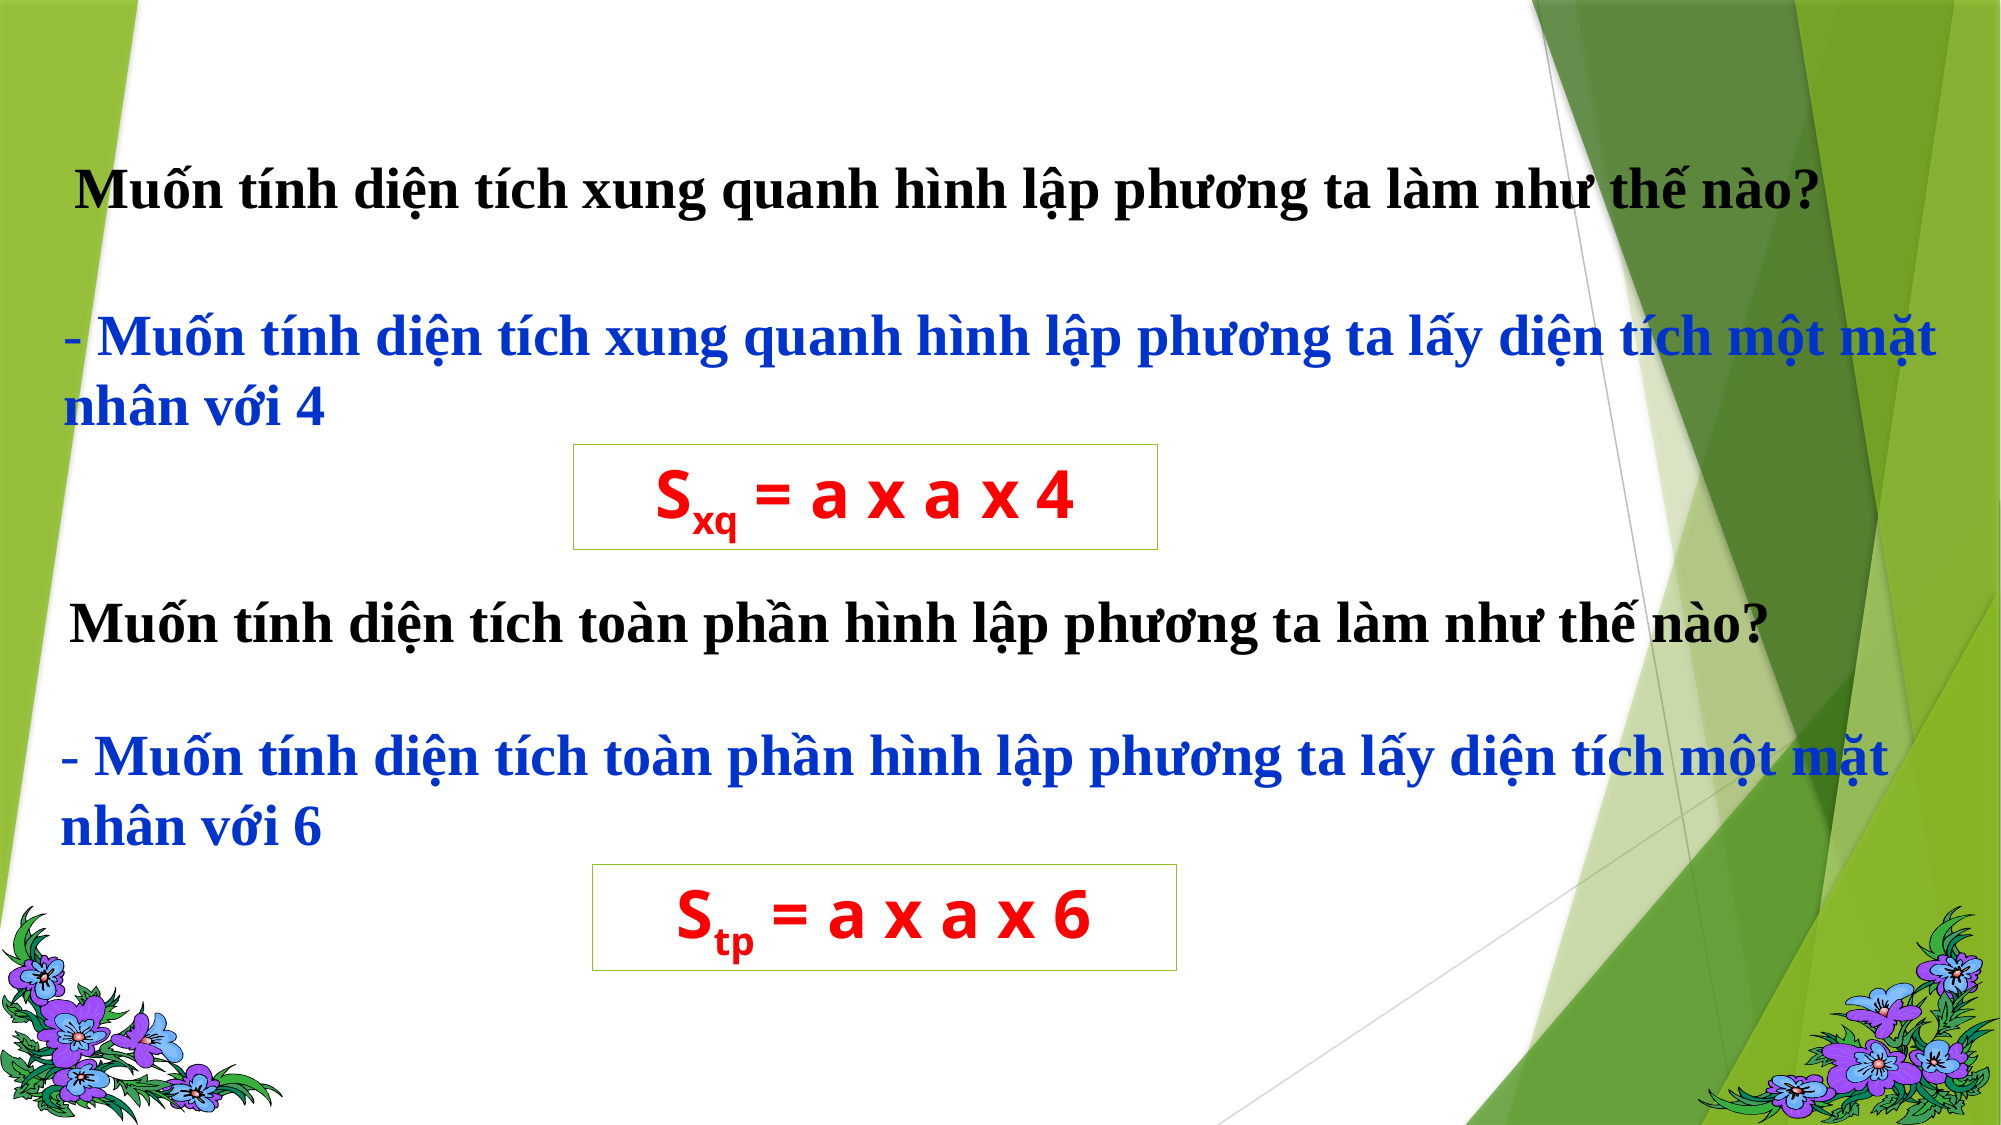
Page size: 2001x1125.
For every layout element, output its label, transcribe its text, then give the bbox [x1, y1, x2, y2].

text_box Sxq = a x a x 4 [573, 444, 1158, 550]
text_box - Muốn tính diện tích toàn phần hình lập phương ta lấy diện tích một mặt nhân với 6 [45, 699, 1969, 875]
text_box [174, 667, 1877, 677]
text_box Muốn tính diện tích toàn phần hình lập phương ta làm như thế nào? [54, 571, 1959, 667]
text_box Stp = a x a x 6 [592, 864, 1177, 904]
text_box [0, 904, 2000, 1125]
text_box - Muốn tính diện tích xung quanh hình lập phương ta lấy diện tích một mặt nhân với 4 [48, 237, 1966, 497]
text_box Muốn tính diện tích xung quanh hình lập phương ta làm như thế nào? [59, 76, 1955, 237]
